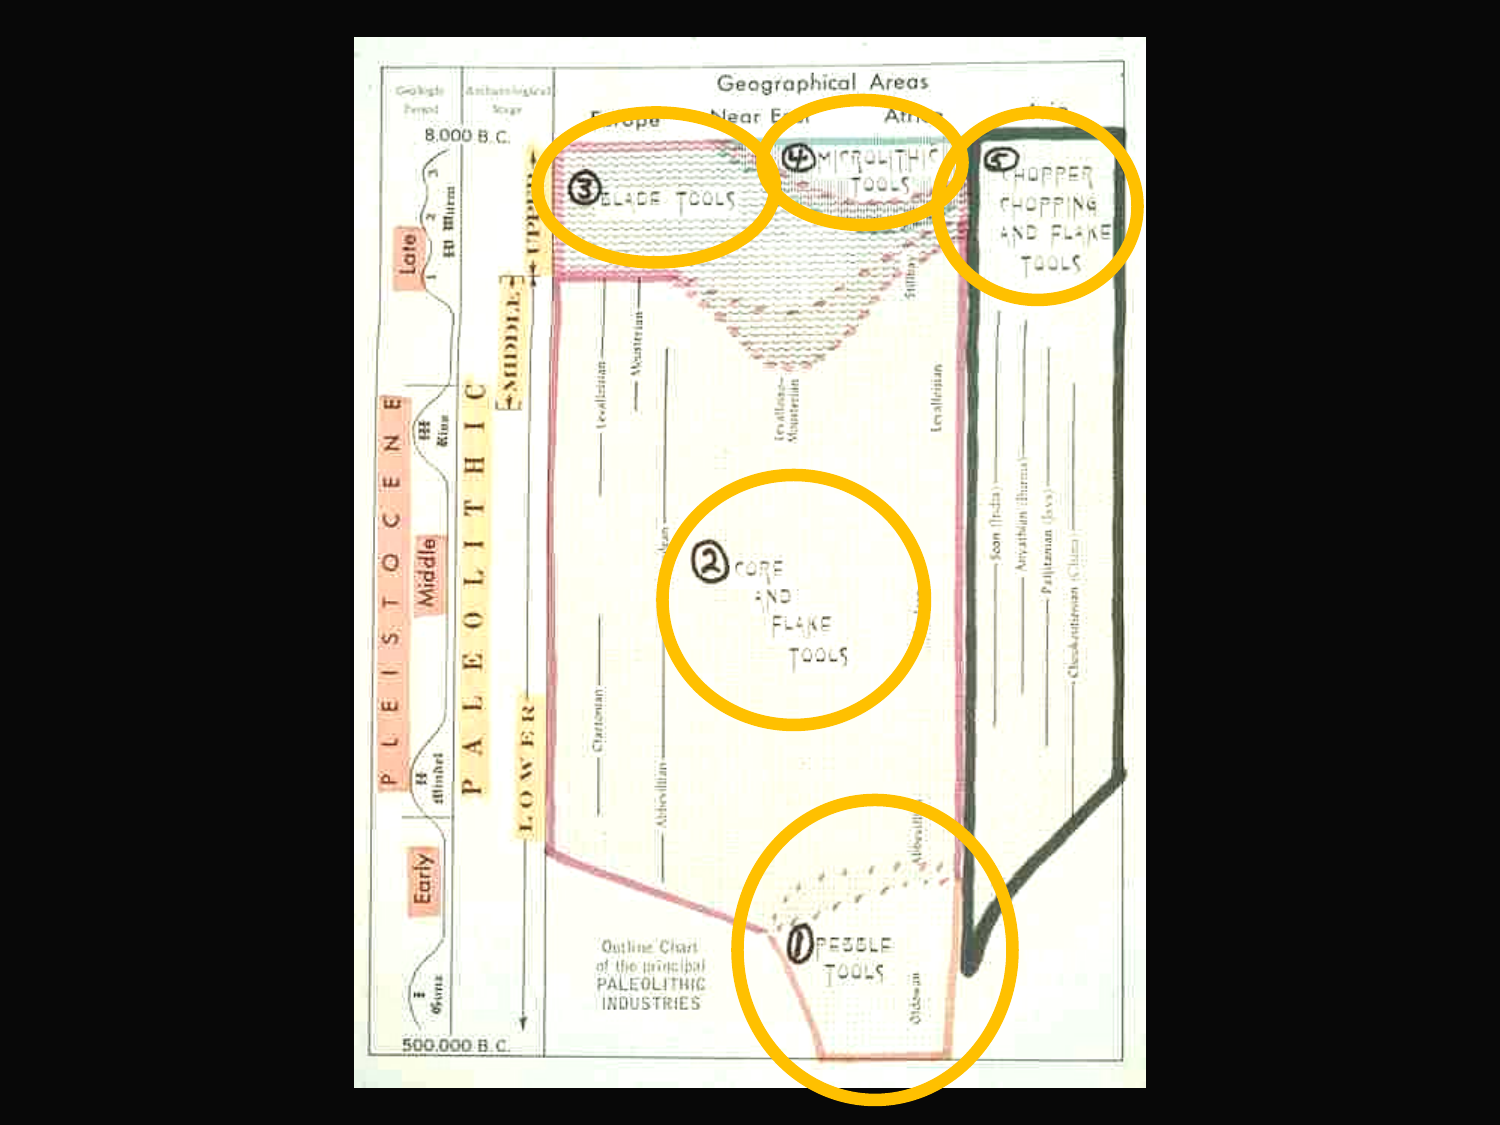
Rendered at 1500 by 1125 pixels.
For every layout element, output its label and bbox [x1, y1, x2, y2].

picture [354, 37, 1146, 1088]
